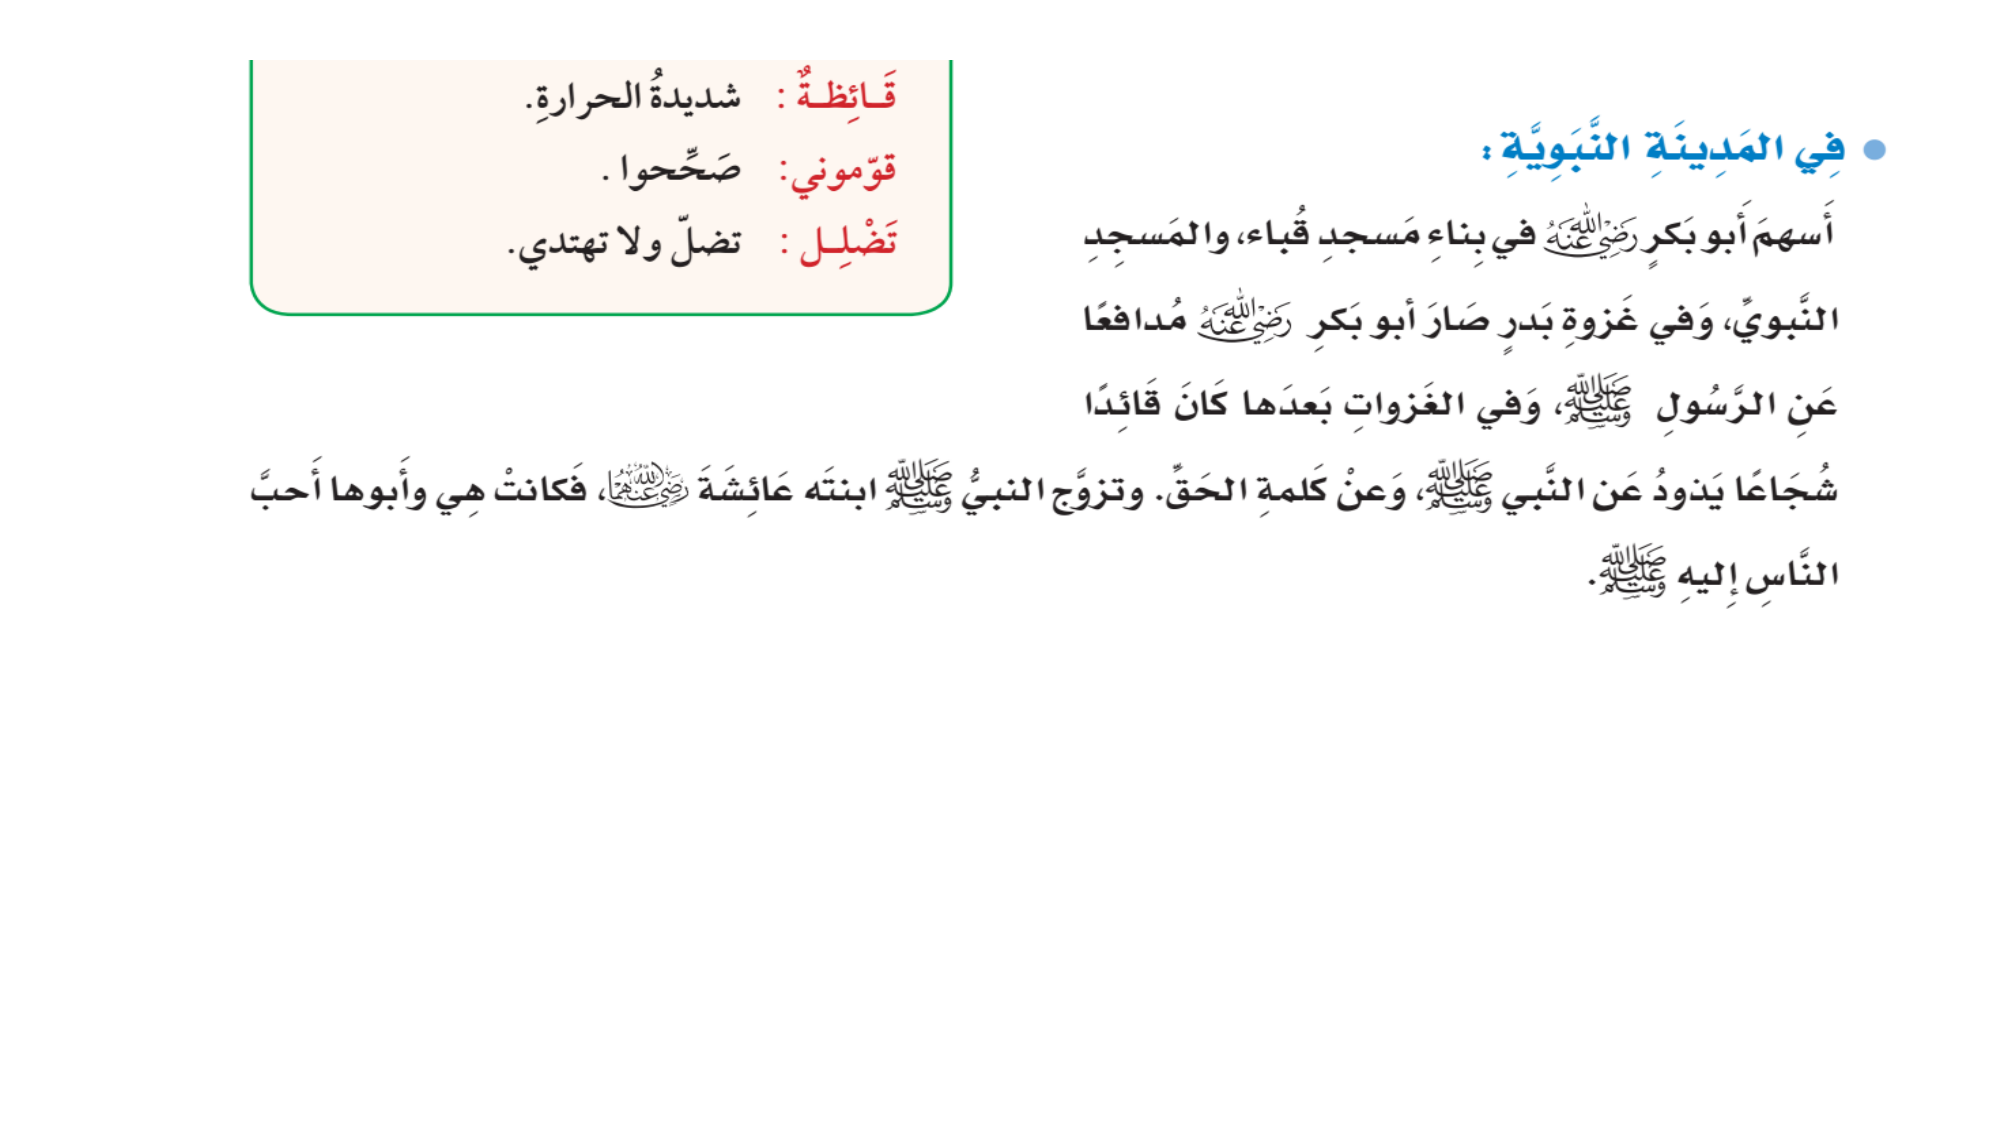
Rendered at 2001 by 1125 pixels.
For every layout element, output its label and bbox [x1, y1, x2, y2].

picture [234, 60, 1894, 614]
